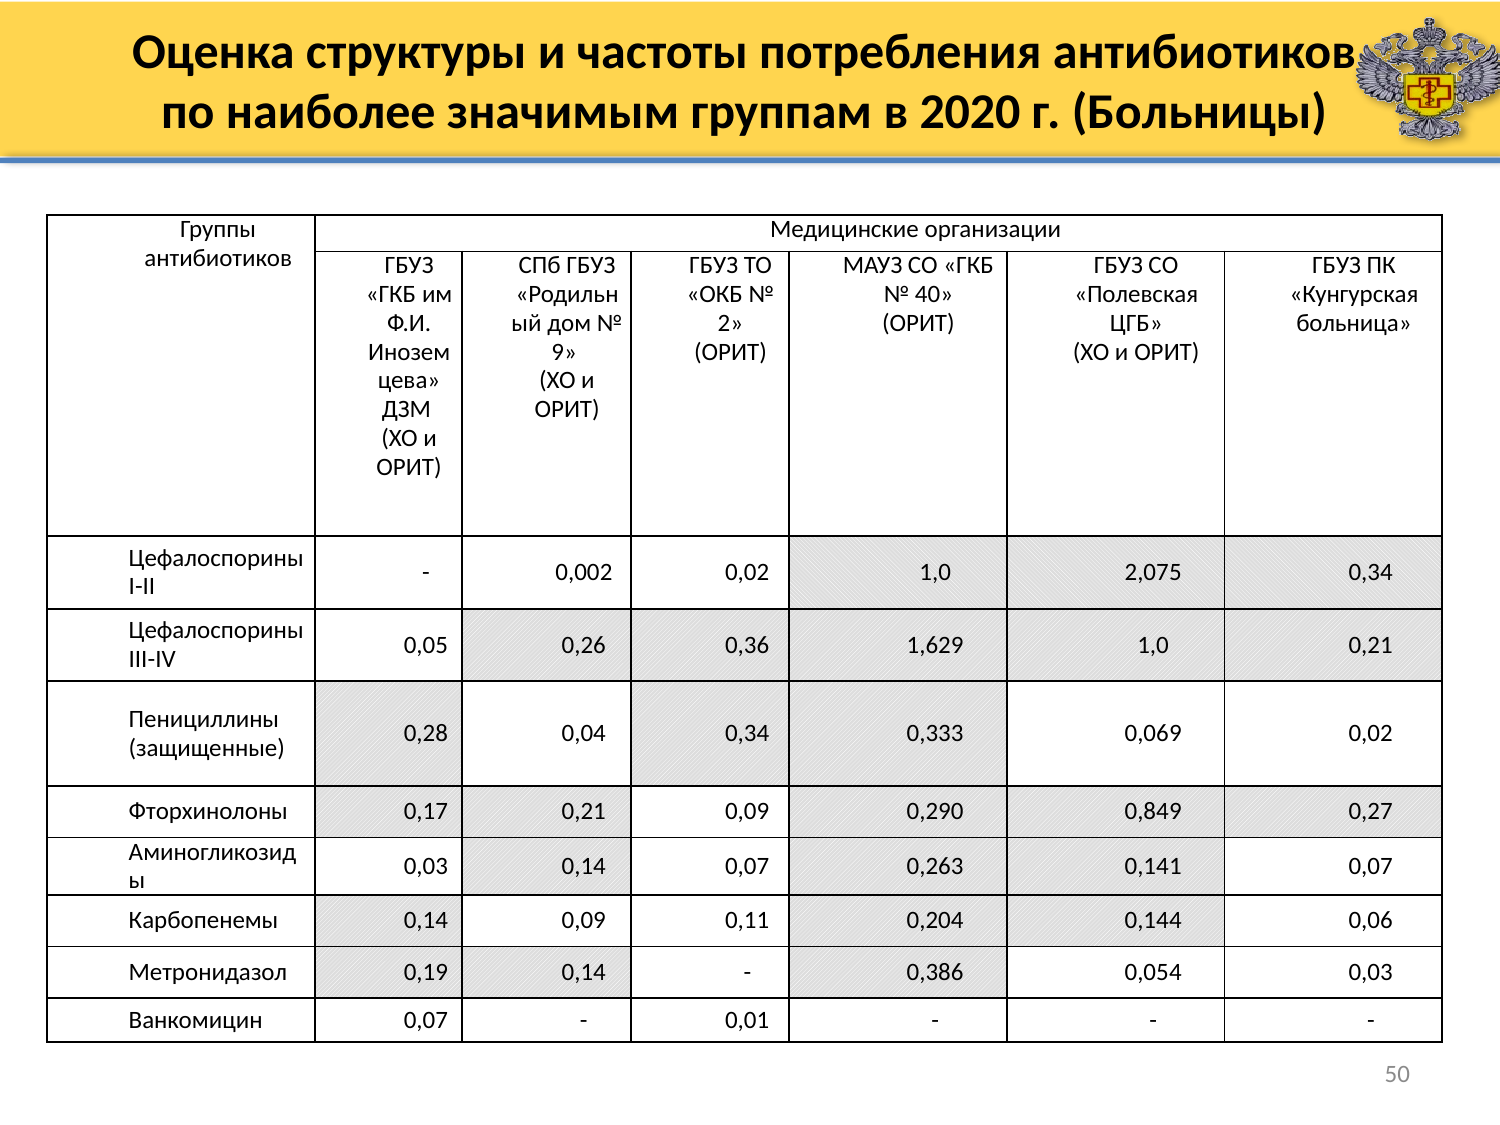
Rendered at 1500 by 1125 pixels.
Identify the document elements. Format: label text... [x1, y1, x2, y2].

table_cell Карбопенемы [48, 896, 314, 946]
table_cell 0,27 [1225, 787, 1441, 837]
table_cell 0,17 [316, 787, 461, 837]
table_cell Цефалоспорины III-IV [48, 610, 314, 680]
table_cell 0,03 [316, 838, 461, 894]
table_cell - [632, 947, 788, 997]
table_cell 0,01 [632, 999, 788, 1041]
table_cell 0,14 [463, 947, 630, 997]
title Оценка структуры и частоты потребления антибиотиков по наиболее значимым группам в 2020 г. (Больницы) [0, 1, 1500, 153]
table_cell 0,34 [1225, 537, 1441, 608]
table_cell 0,849 [1008, 787, 1224, 837]
table_cell 0,002 [463, 537, 630, 608]
picture [1356, 16, 1500, 142]
table_cell 0,386 [790, 947, 1006, 997]
table_cell 0,04 [463, 682, 630, 785]
table_cell 0,07 [632, 838, 788, 894]
table_cell Цефалоспорины I-II [48, 537, 314, 608]
table_cell Пенициллины (защищенные) [48, 682, 314, 785]
table_header Медицинские организации [316, 216, 1441, 251]
table_cell 0,204 [790, 896, 1006, 946]
table_cell 0,144 [1008, 896, 1224, 946]
table_cell - [463, 999, 630, 1041]
table_cell 0,28 [316, 682, 461, 785]
table_cell - [790, 999, 1006, 1041]
table_cell 0,02 [632, 537, 788, 608]
table_cell 0,263 [790, 838, 1006, 894]
table_header Группы антибиотиков [48, 216, 314, 535]
table_cell 0,07 [1225, 838, 1441, 894]
table_cell 1,629 [790, 610, 1006, 680]
table_cell 0,290 [790, 787, 1006, 837]
table_cell 0,26 [463, 610, 630, 680]
table_cell Фторхинолоны [48, 787, 314, 837]
table_cell 0,34 [632, 682, 788, 785]
table_cell 2,075 [1008, 537, 1224, 608]
text_box [0, 155, 1500, 165]
table_cell 0,02 [1225, 682, 1441, 785]
slide_number 50 [1074, 1043, 1425, 1103]
table_cell ГБУЗ ПК «Кунгурская больница» [1225, 252, 1441, 535]
table_cell 0,03 [1225, 947, 1441, 997]
table_cell - [1008, 999, 1224, 1041]
table_cell Аминогликозиды [48, 838, 314, 894]
table_cell ГБУЗ «ГКБ им Ф.И. Иноземцева» ДЗМ (ХО и ОРИТ) [316, 252, 461, 535]
table_cell 0,14 [316, 896, 461, 946]
table_cell ГБУЗ ТО «ОКБ № 2» (ОРИТ) [632, 252, 788, 535]
table_cell - [1225, 999, 1441, 1041]
table_cell МАУЗ СО «ГКБ № 40» (ОРИТ) [790, 252, 1006, 535]
table_cell 0,14 [463, 838, 630, 894]
table_cell 0,06 [1225, 896, 1441, 946]
table_cell СПб ГБУЗ «Родильный дом № 9» (ХО и ОРИТ) [463, 252, 630, 535]
table_cell 0,21 [463, 787, 630, 837]
table_cell 0,141 [1008, 838, 1224, 894]
table_cell 0,07 [316, 999, 461, 1041]
table_cell 0,333 [790, 682, 1006, 785]
table_cell 0,054 [1008, 947, 1224, 997]
table_cell 0,21 [1225, 610, 1441, 680]
table_cell ГБУЗ СО «Полевская ЦГБ» (ХО и ОРИТ) [1008, 252, 1224, 535]
table_cell 0,09 [463, 896, 630, 946]
table_cell 0,36 [632, 610, 788, 680]
table_cell Ванкомицин [48, 999, 314, 1041]
table_cell 1,0 [790, 537, 1006, 608]
table_cell 0,05 [316, 610, 461, 680]
table_cell - [316, 537, 461, 608]
table_cell 1,0 [1008, 610, 1224, 680]
table_cell 0,11 [632, 896, 788, 946]
table_cell 0,09 [632, 787, 788, 837]
table_cell 0,069 [1008, 682, 1224, 785]
table_cell Метронидазол [48, 947, 314, 997]
table_cell 0,19 [316, 947, 461, 997]
